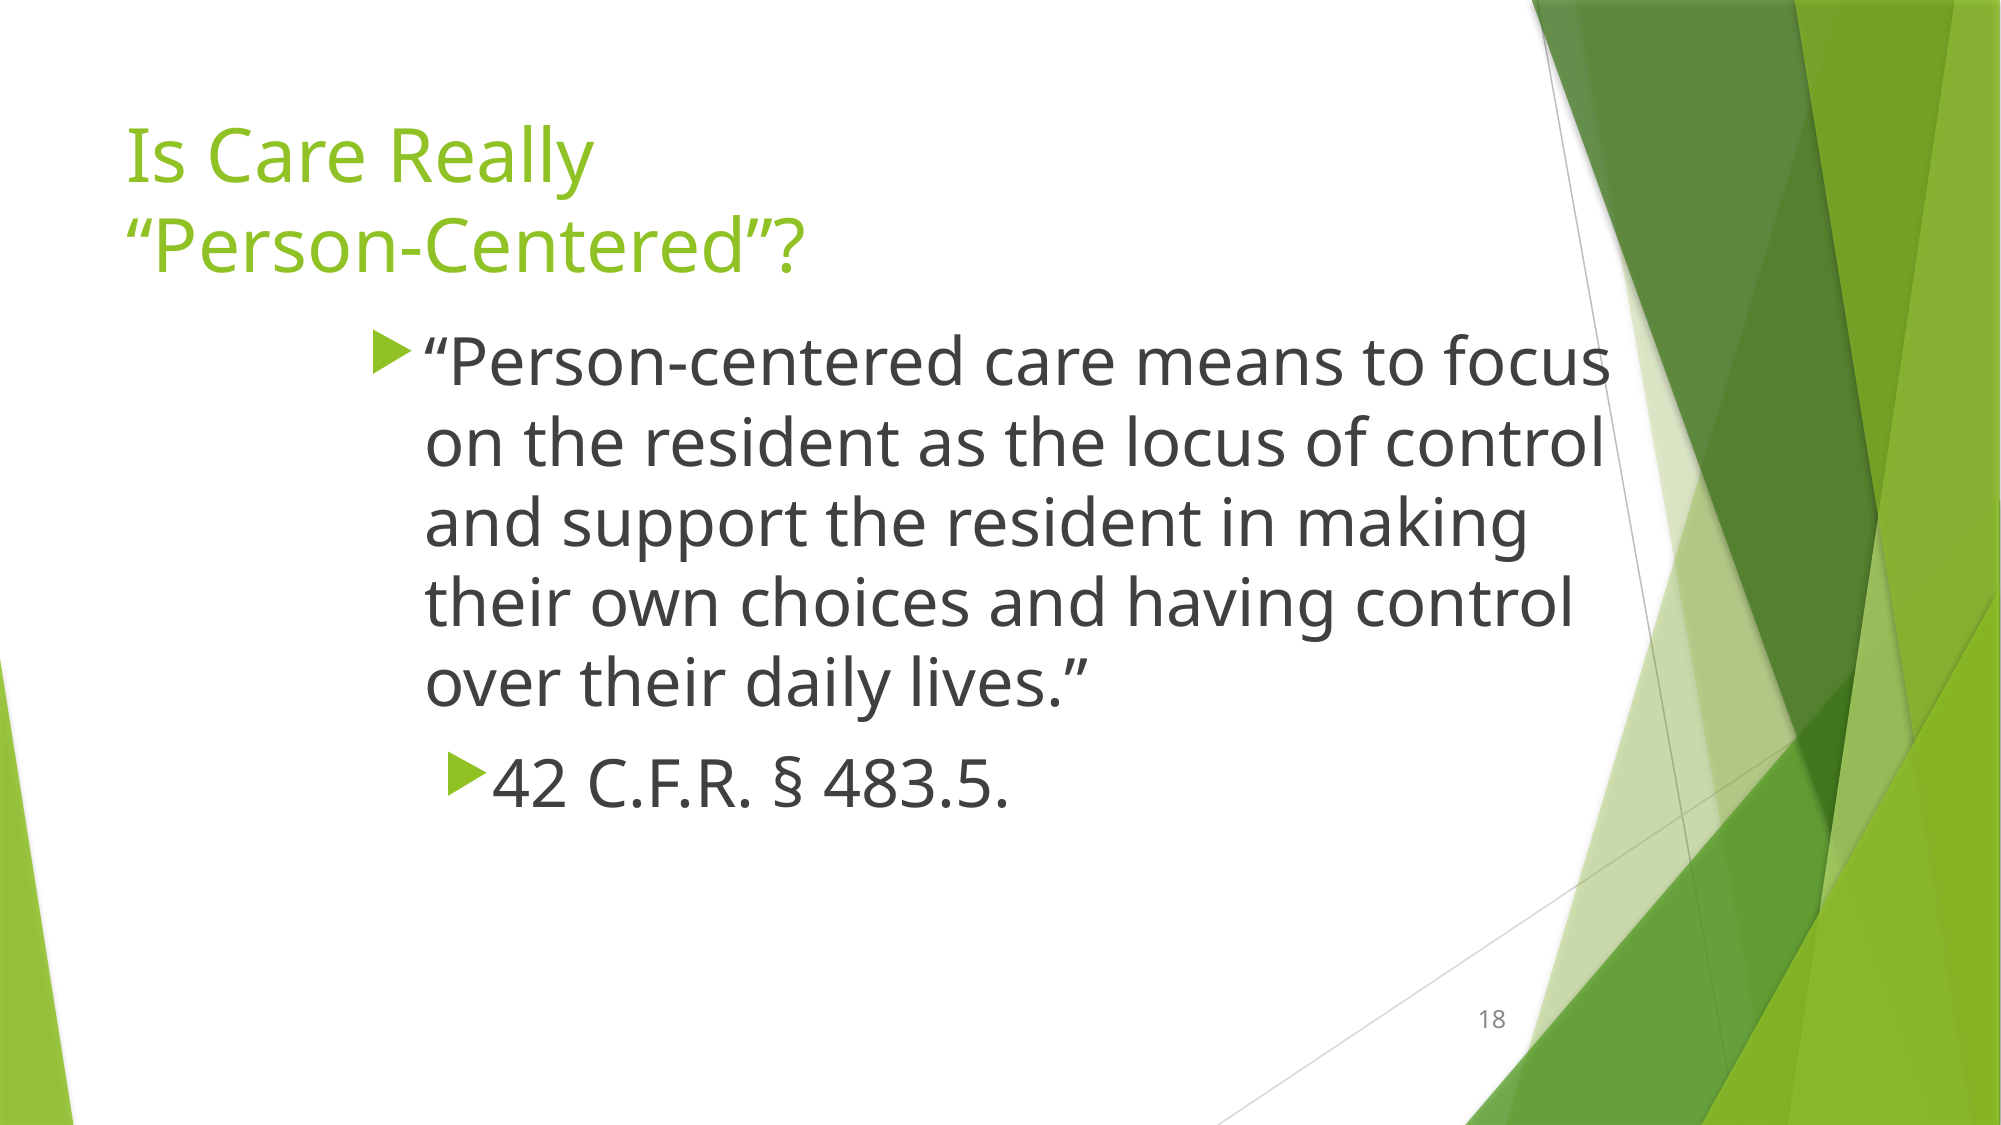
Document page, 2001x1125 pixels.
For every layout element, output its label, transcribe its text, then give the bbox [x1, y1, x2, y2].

slide_number 18 [1409, 991, 1522, 1051]
title Is Care Really “Person-Centered”? [111, 99, 1522, 317]
list “Person-centered care means to focus on the resident as the locus of control and support the resident in making their own choices and having control over their daily lives.” 42 C.F.R. § 483.5. [353, 311, 1647, 934]
